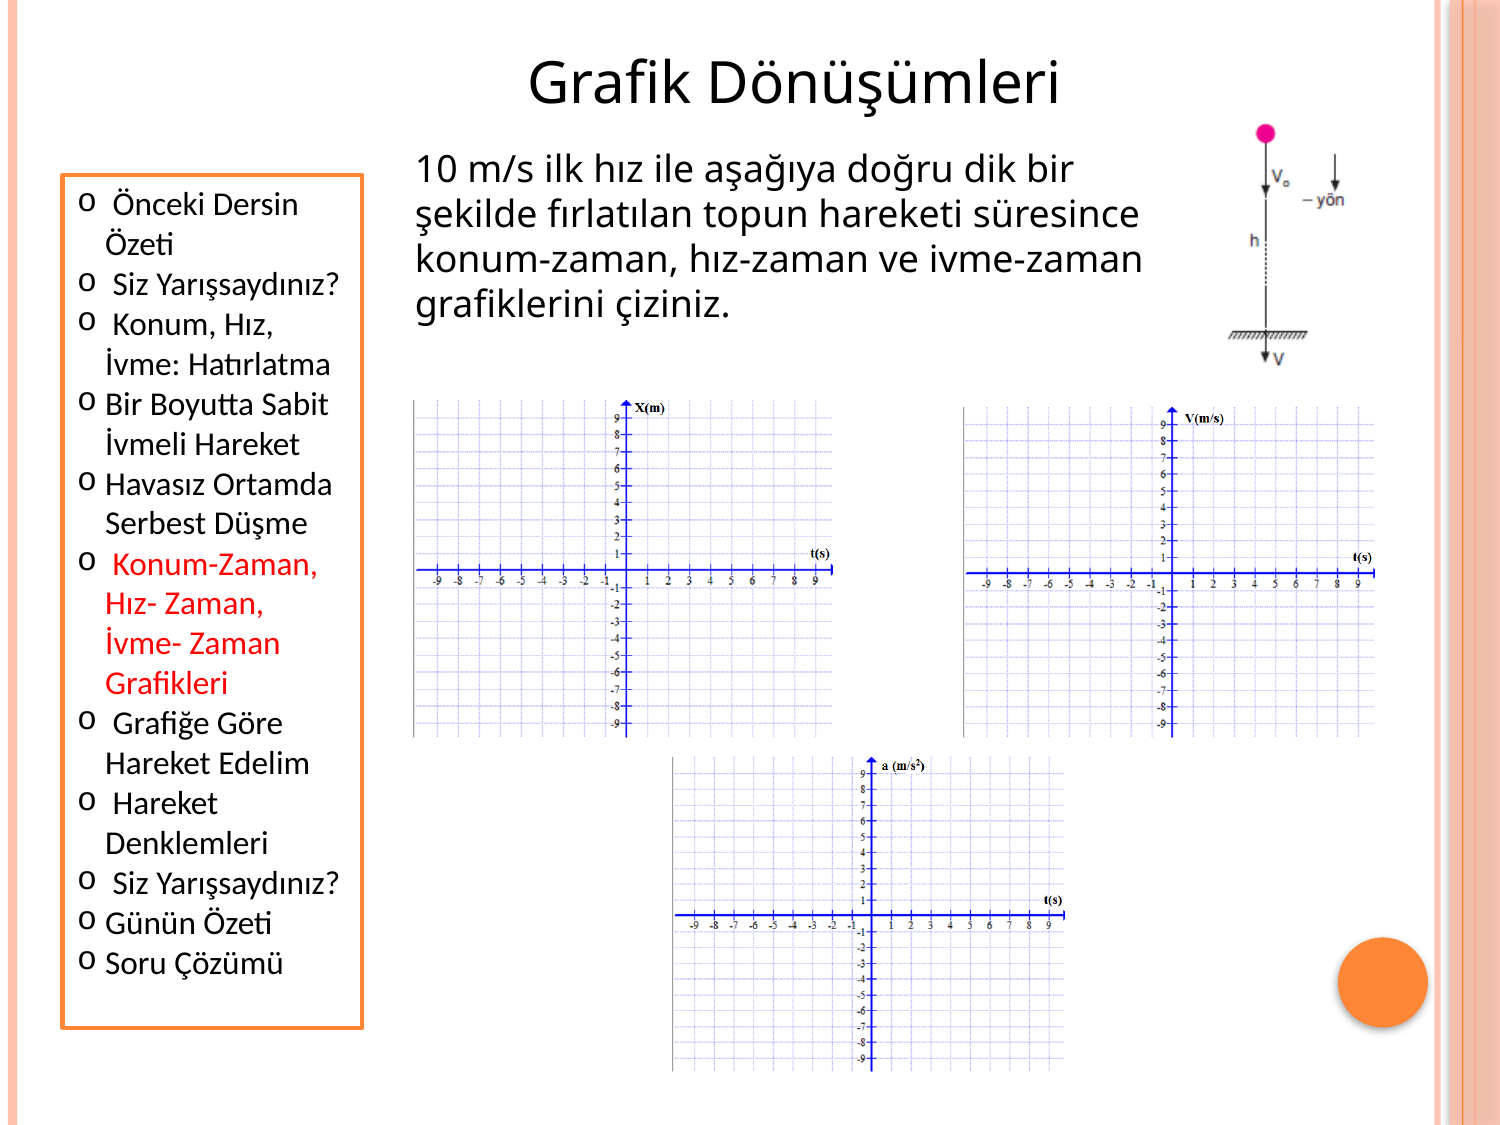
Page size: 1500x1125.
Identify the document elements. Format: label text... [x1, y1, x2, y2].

picture [411, 399, 835, 738]
picture [961, 406, 1376, 738]
text_box Grafik Dönüşümleri [512, 37, 1225, 123]
picture [1211, 111, 1370, 387]
picture [671, 756, 1067, 1073]
text_box 10 m/s ilk hız ile aşağıya doğru dik bir şekilde fırlatılan topun hareketi süresince konum-zaman, hız-zaman ve ivme-zaman grafiklerini çiziniz. [399, 137, 1188, 333]
text_box Önceki Dersin Özeti Siz Yarışsaydınız? Konum, Hız, İvme: Hatırlatma Bir Boyutta Sabit İvmeli Hareket Havasız Ortamda Serbest Düşme Konum-Zaman, Hız- Zaman, İvme- Zaman Grafikleri Grafiğe Göre Hareket Edelim Hareket Denklemleri Siz Yarışsaydınız? Günün Özeti Soru Çözümü [60, 173, 364, 1030]
